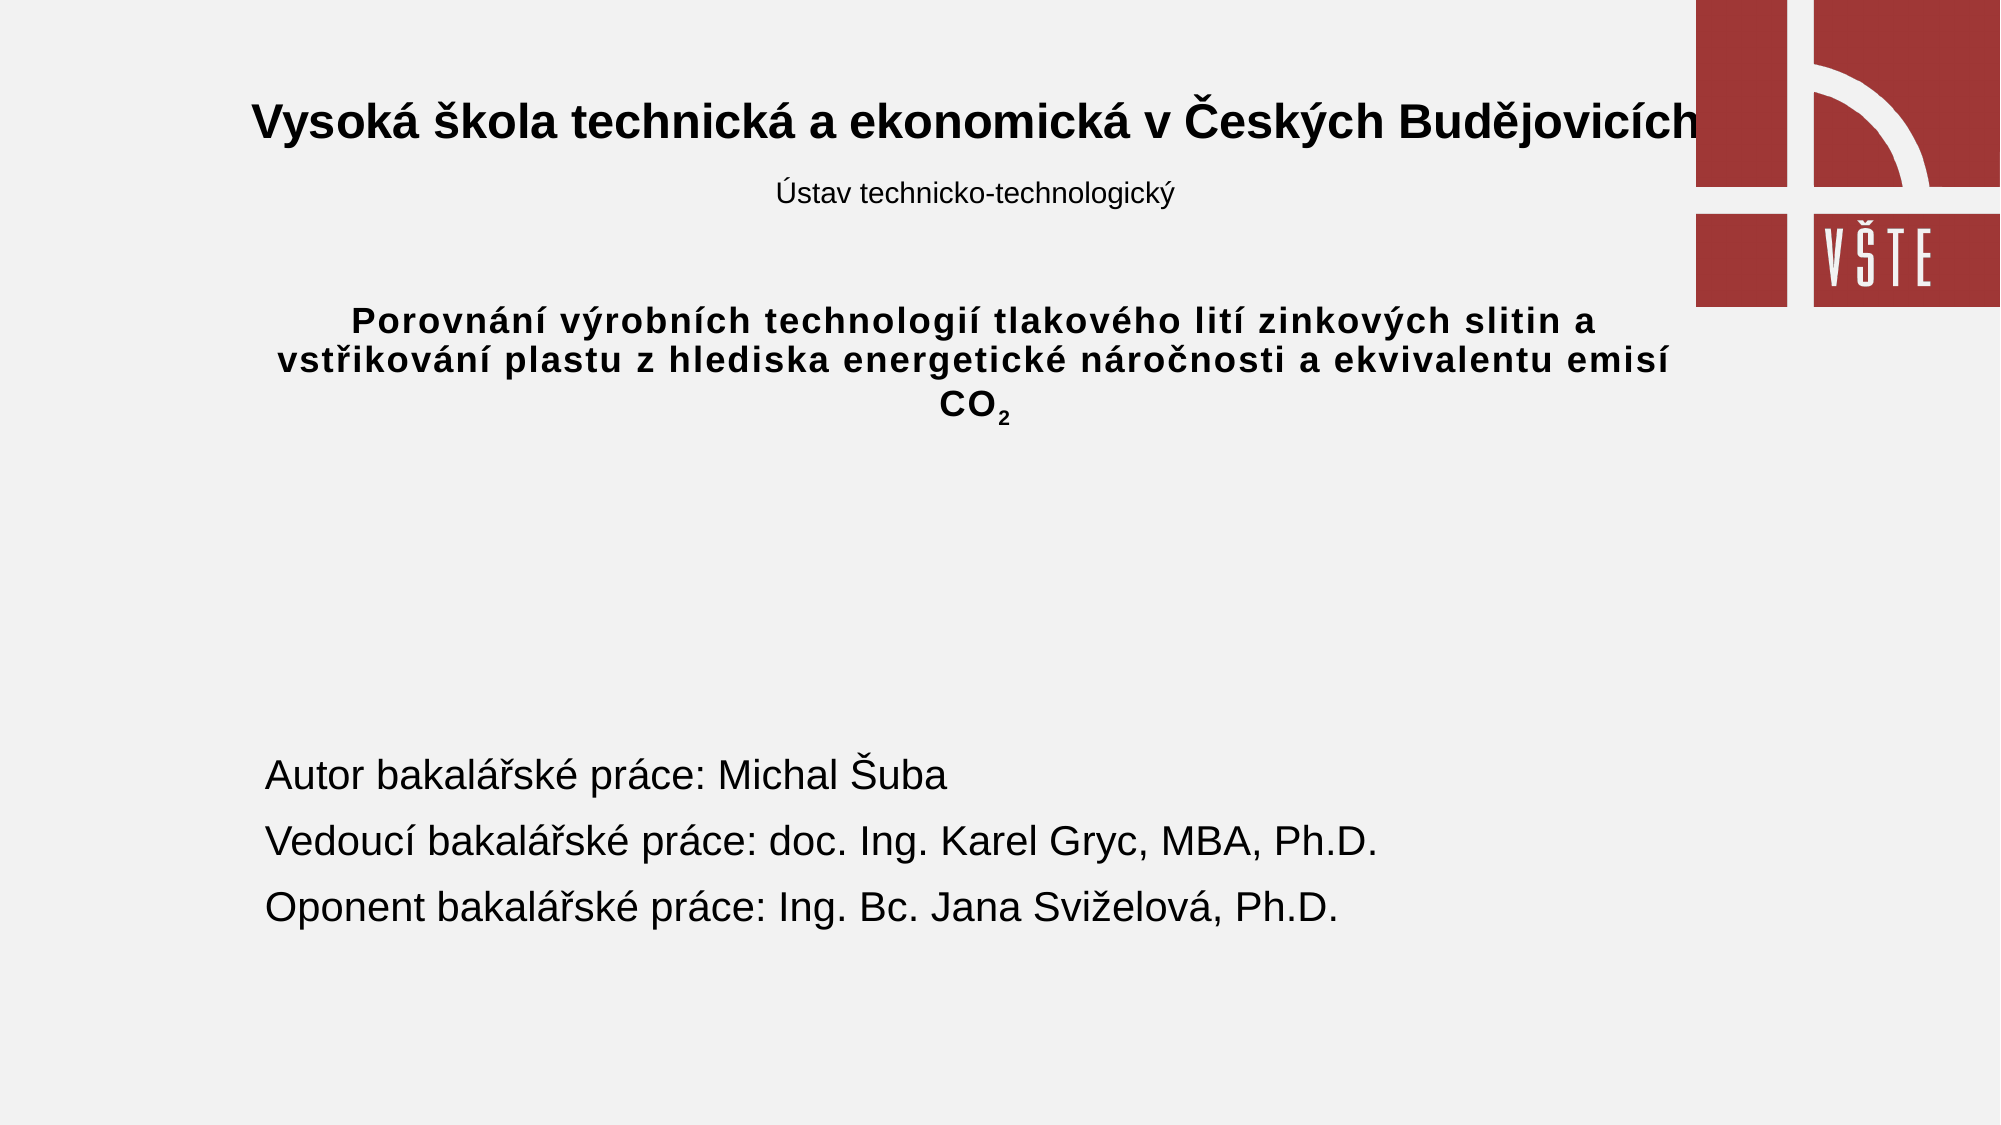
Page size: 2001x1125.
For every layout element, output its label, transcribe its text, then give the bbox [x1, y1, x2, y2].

picture [1696, 0, 2000, 307]
subtitle Autor bakalářské práce: Michal Šuba Vedoucí bakalářské práce: doc. Ing. Karel Gryc, MBA, Ph.D. Oponent bakalářské práce: Ing. Bc. Jana Sviželová, Ph.D. [249, 745, 1750, 1018]
title Vysoká škola technická a ekonomická v Českých Budějovicích Ústav technicko-technologický Porovnání výrobních technologií tlakového lití zinkových slitin a vstřikování plastu z hlediska energetické náročnosti a ekvivalentu emisí CO2 [225, 88, 1726, 481]
